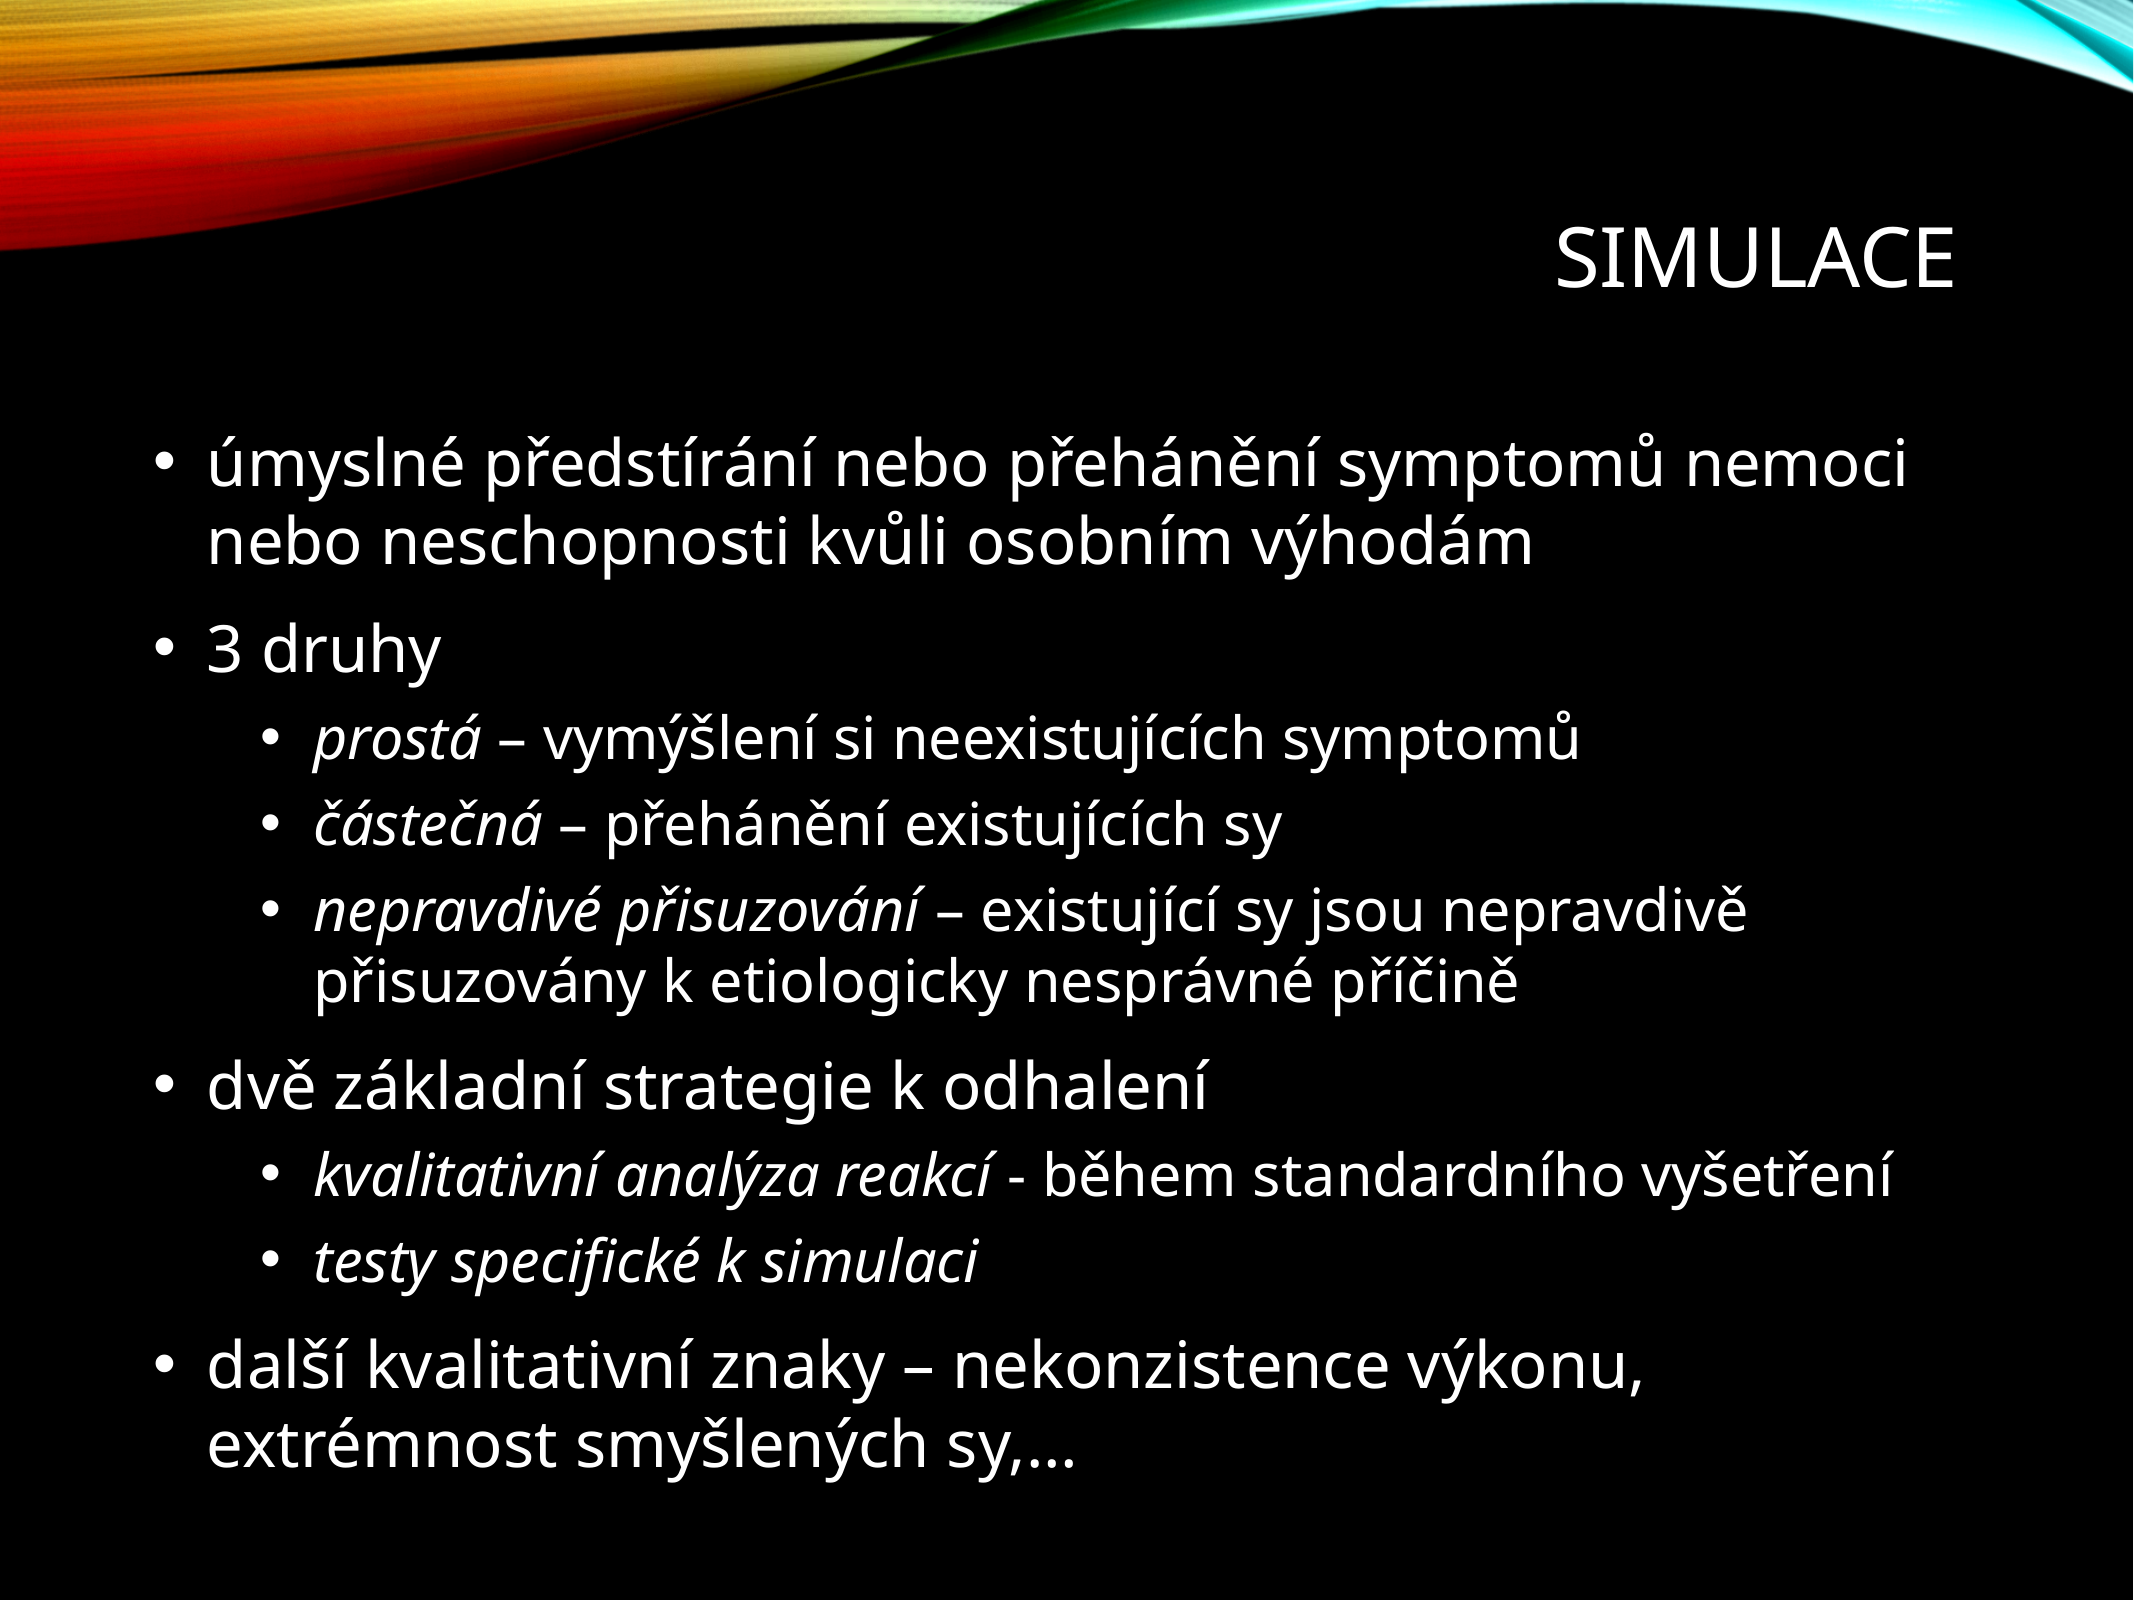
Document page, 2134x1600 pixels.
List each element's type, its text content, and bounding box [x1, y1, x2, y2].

picture [0, 0, 2134, 253]
list úmyslné předstírání nebo přehánění symptomů nemoci nebo neschopnosti kvůli osobním výhodám 3 druhy prostá – vymýšlení si neexistujících symptomů částečná – přehánění existujících sy nepravdivé přisuzování – existující sy jsou nepravdivě přisuzovány k etiologicky nesprávné příčině dvě základní strategie k odhalení kvalitativní analýza reakcí - během standardního vyšetření testy specifické k simulaci další kvalitativní znaky – nekonzistence výkonu, extrémnost smyšlených sy,… [138, 413, 1995, 1540]
title simulace [485, 109, 1974, 412]
